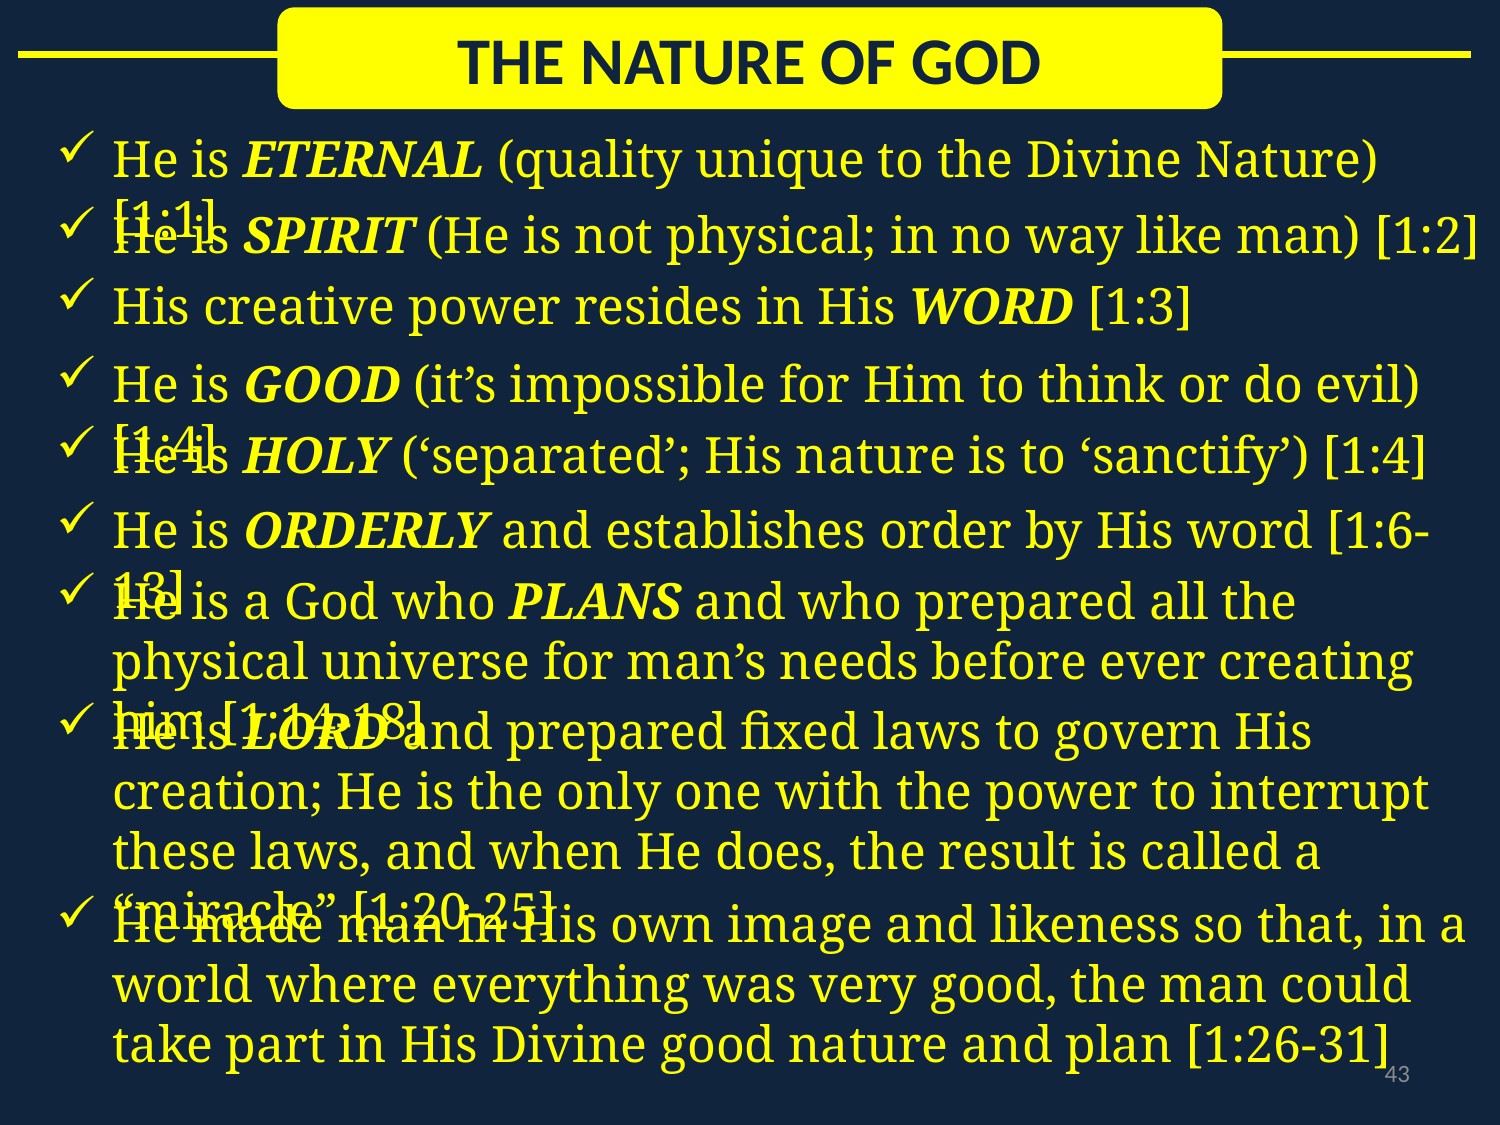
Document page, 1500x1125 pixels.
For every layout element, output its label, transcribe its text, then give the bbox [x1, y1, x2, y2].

text_box THE NATURE OF GOD [275, 5, 1225, 53]
text_box He is a God who PLANS and who prepared all the physical universe for man’s needs before ever creating him [1:14-18] [41, 562, 1500, 692]
text_box He is ORDERLY and establishes order by His word [1:6-13] [41, 491, 1500, 562]
text_box He made man in His own image and likeness so that, in a world where everything was very good, the man could take part in His Divine good nature and plan [1:26-31] [41, 885, 1500, 1081]
text_box He is HOLY (‘separated’; His nature is to ‘sanctify’) [1:4] [41, 415, 1500, 491]
text_box THE NATURE OF GOD [275, 63, 1225, 112]
text_box He is SPIRIT (He is not physical; in no way like man) [1:2] [41, 196, 1500, 267]
text_box His creative power resides in His WORD [1:3] [41, 267, 1500, 342]
text_box He is LORD and prepared fixed laws to govern His creation; He is the only one with the power to interrupt these laws, and when He does, the result is called a “miracle” [1:20-25] [41, 692, 1500, 885]
text_box He is ETERNAL (quality unique to the Divine Nature) [1:1] [41, 120, 1500, 196]
text_box He is GOOD (it’s impossible for Him to think or do evil) [1:4] [41, 344, 1500, 415]
slide_number 43 [1074, 1042, 1425, 1103]
